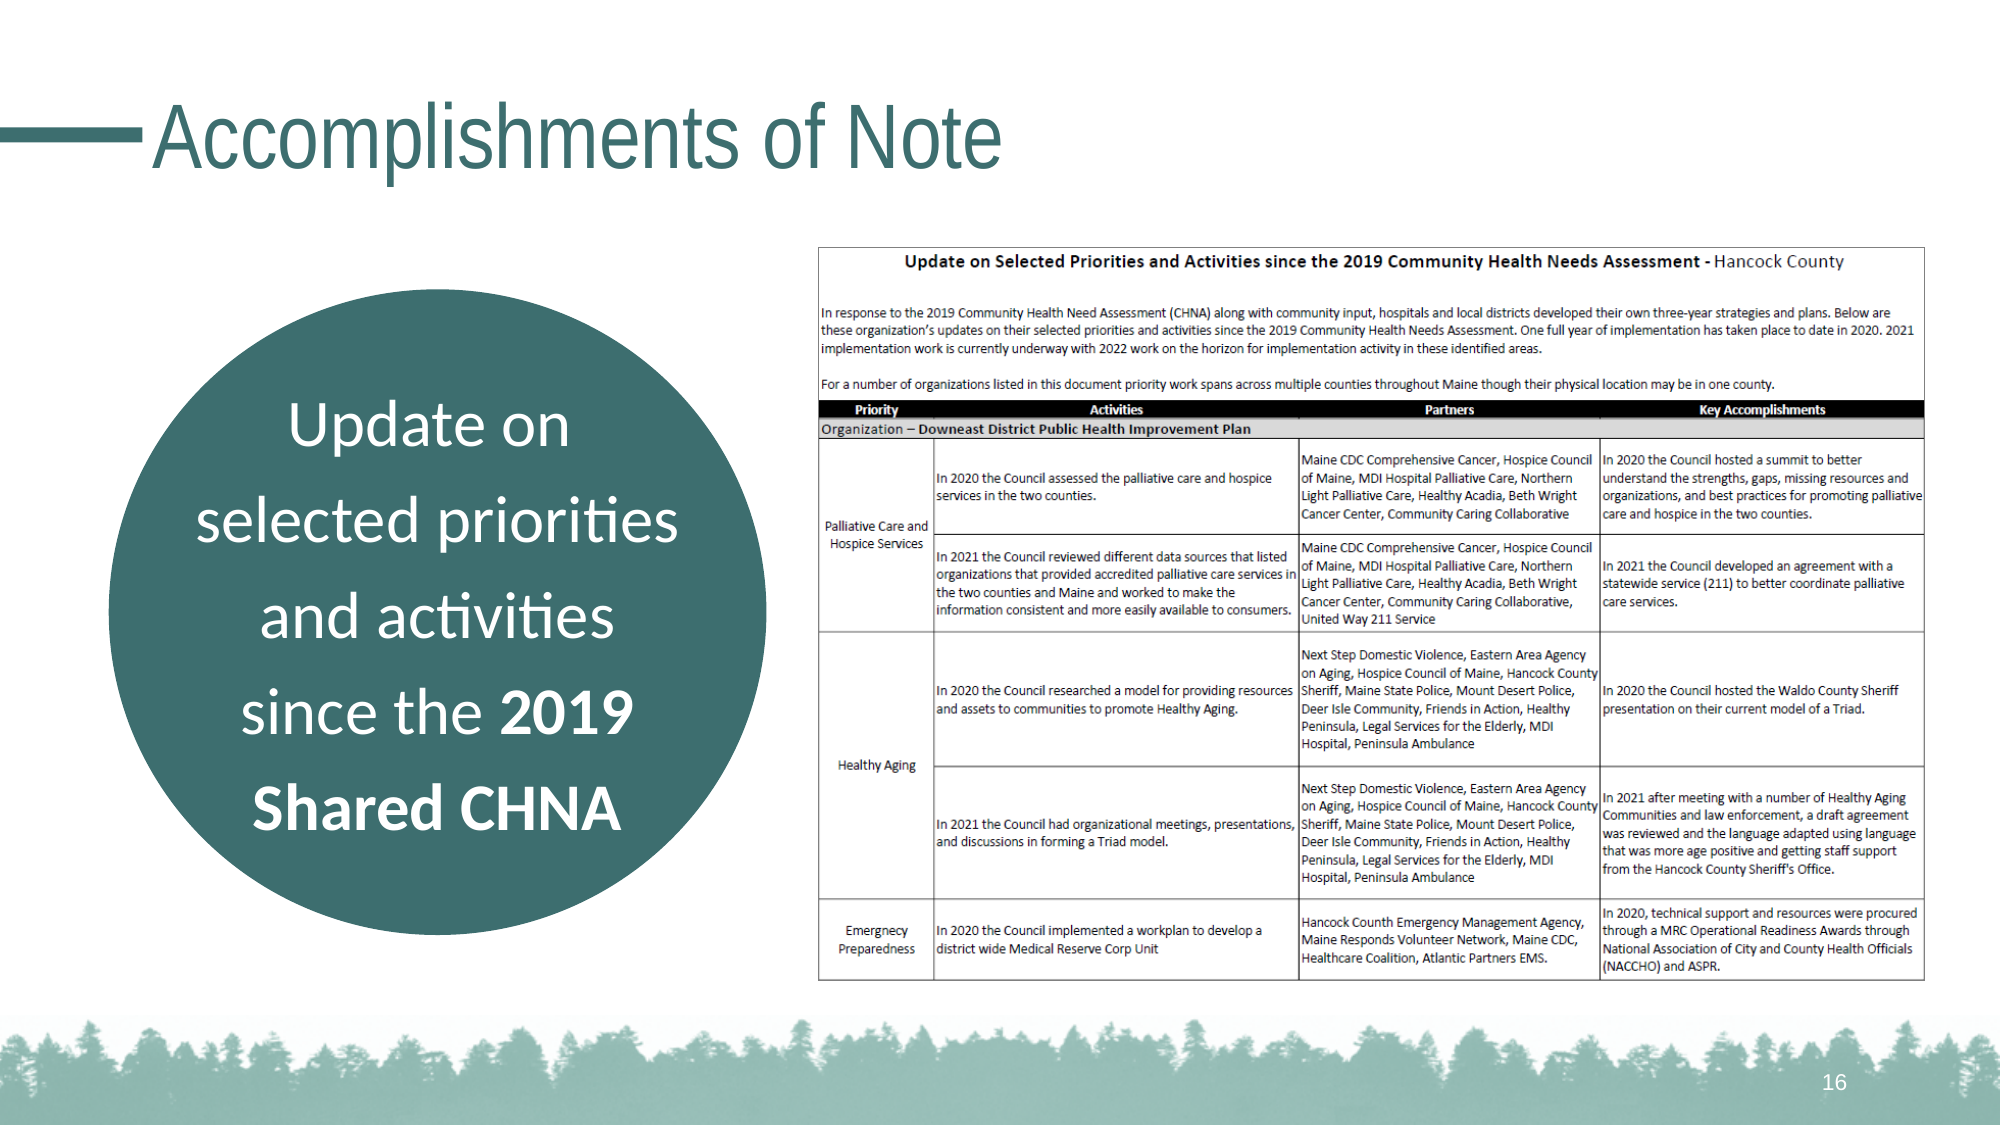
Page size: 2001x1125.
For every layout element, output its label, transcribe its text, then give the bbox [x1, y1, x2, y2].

text_box [237, 288, 639, 355]
text_box [705, 422, 768, 802]
text_box Update on selected priorities and activities since the 2019 Shared CHNA [170, 355, 705, 935]
picture [0, 1015, 2000, 1125]
picture [818, 247, 1925, 981]
text_box [107, 422, 170, 802]
slide_number 16 [1412, 1042, 1863, 1103]
title Accomplishments of Note [137, 29, 1863, 248]
